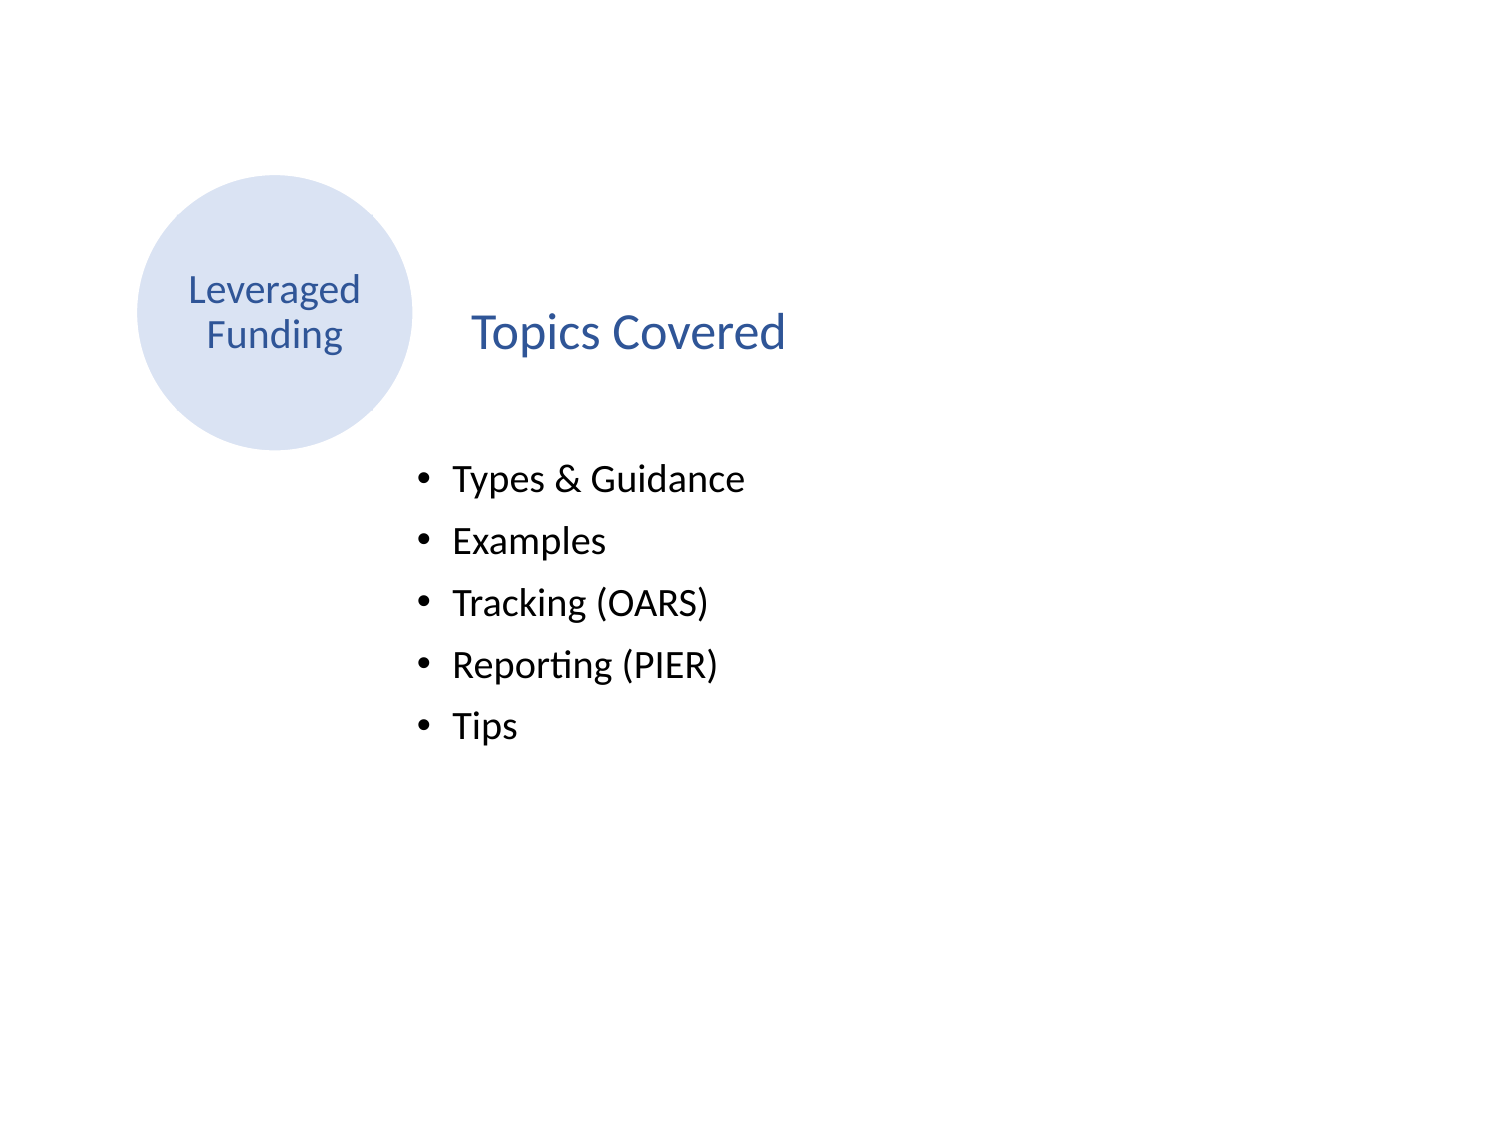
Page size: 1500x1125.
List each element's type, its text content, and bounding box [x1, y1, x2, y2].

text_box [136, 174, 414, 452]
list Types & Guidance Examples Tracking (OARS) Reporting (PIER) Tips [401, 450, 1152, 757]
text_box Topics Covered [456, 290, 802, 368]
